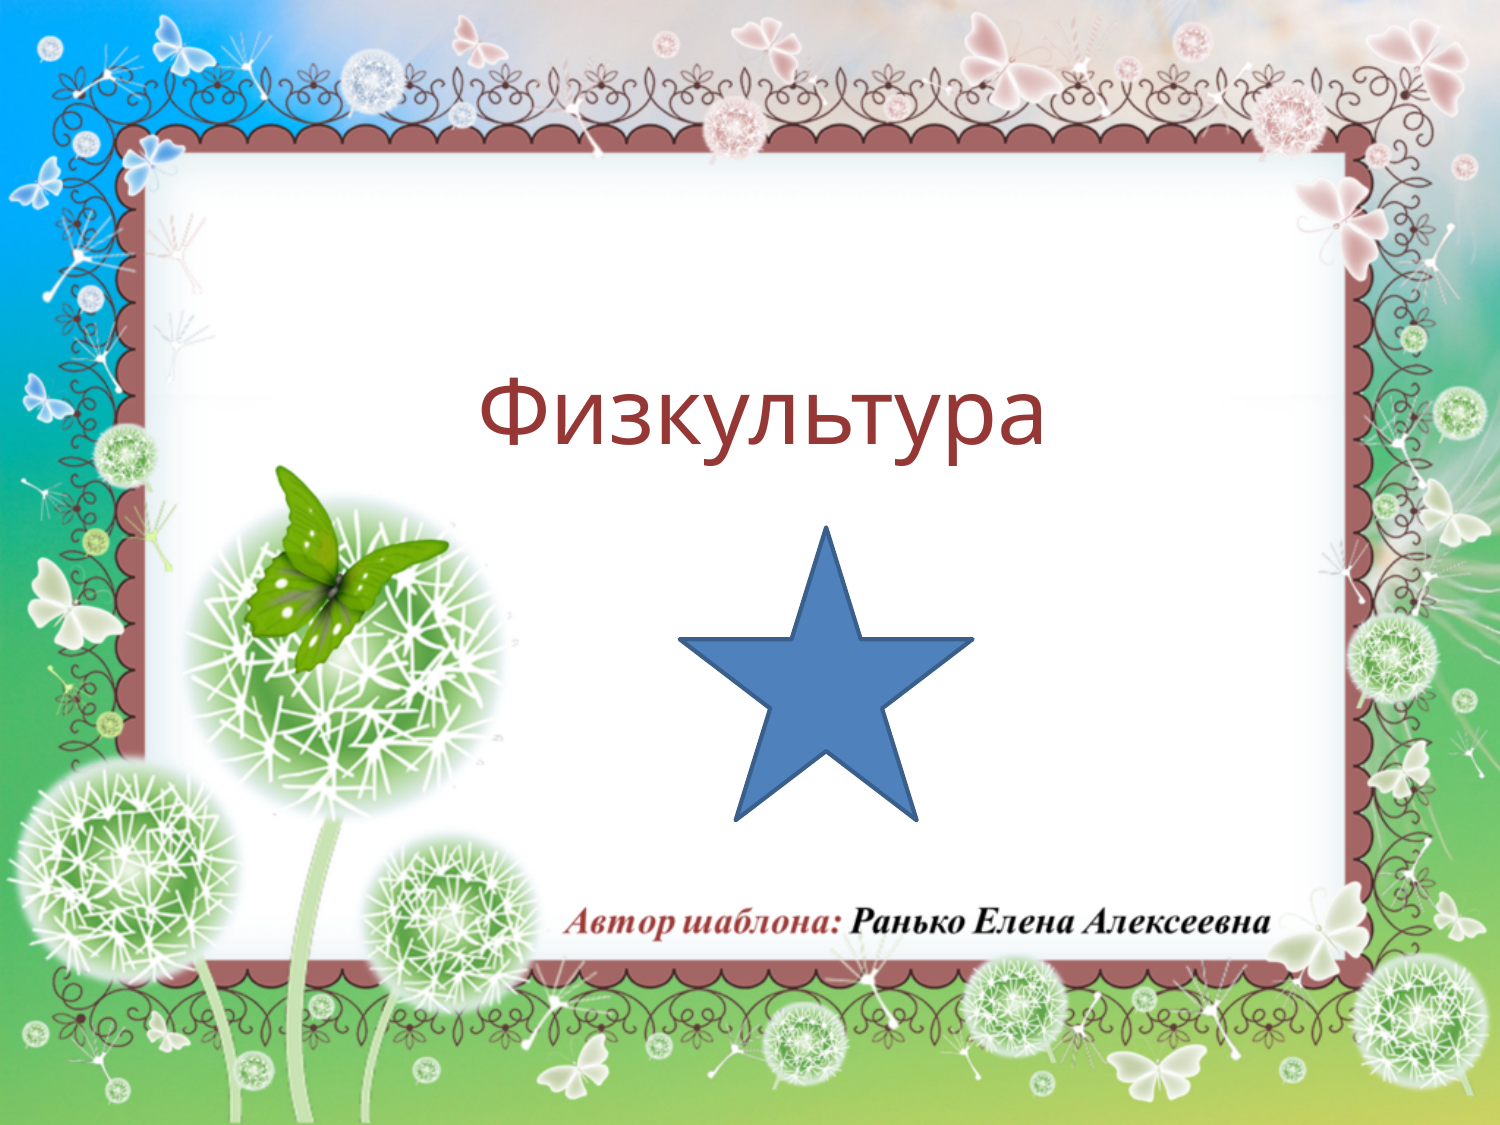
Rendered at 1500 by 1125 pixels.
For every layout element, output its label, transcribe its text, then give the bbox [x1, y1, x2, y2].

picture [79, 115, 83, 126]
text_box [677, 525, 975, 822]
picture [0, 0, 1500, 1125]
picture [59, 74, 66, 82]
title Физкультура [88, 314, 1439, 503]
picture [56, 141, 68, 146]
picture [62, 303, 67, 311]
picture [148, 80, 157, 87]
picture [100, 282, 106, 289]
picture [37, 36, 64, 62]
